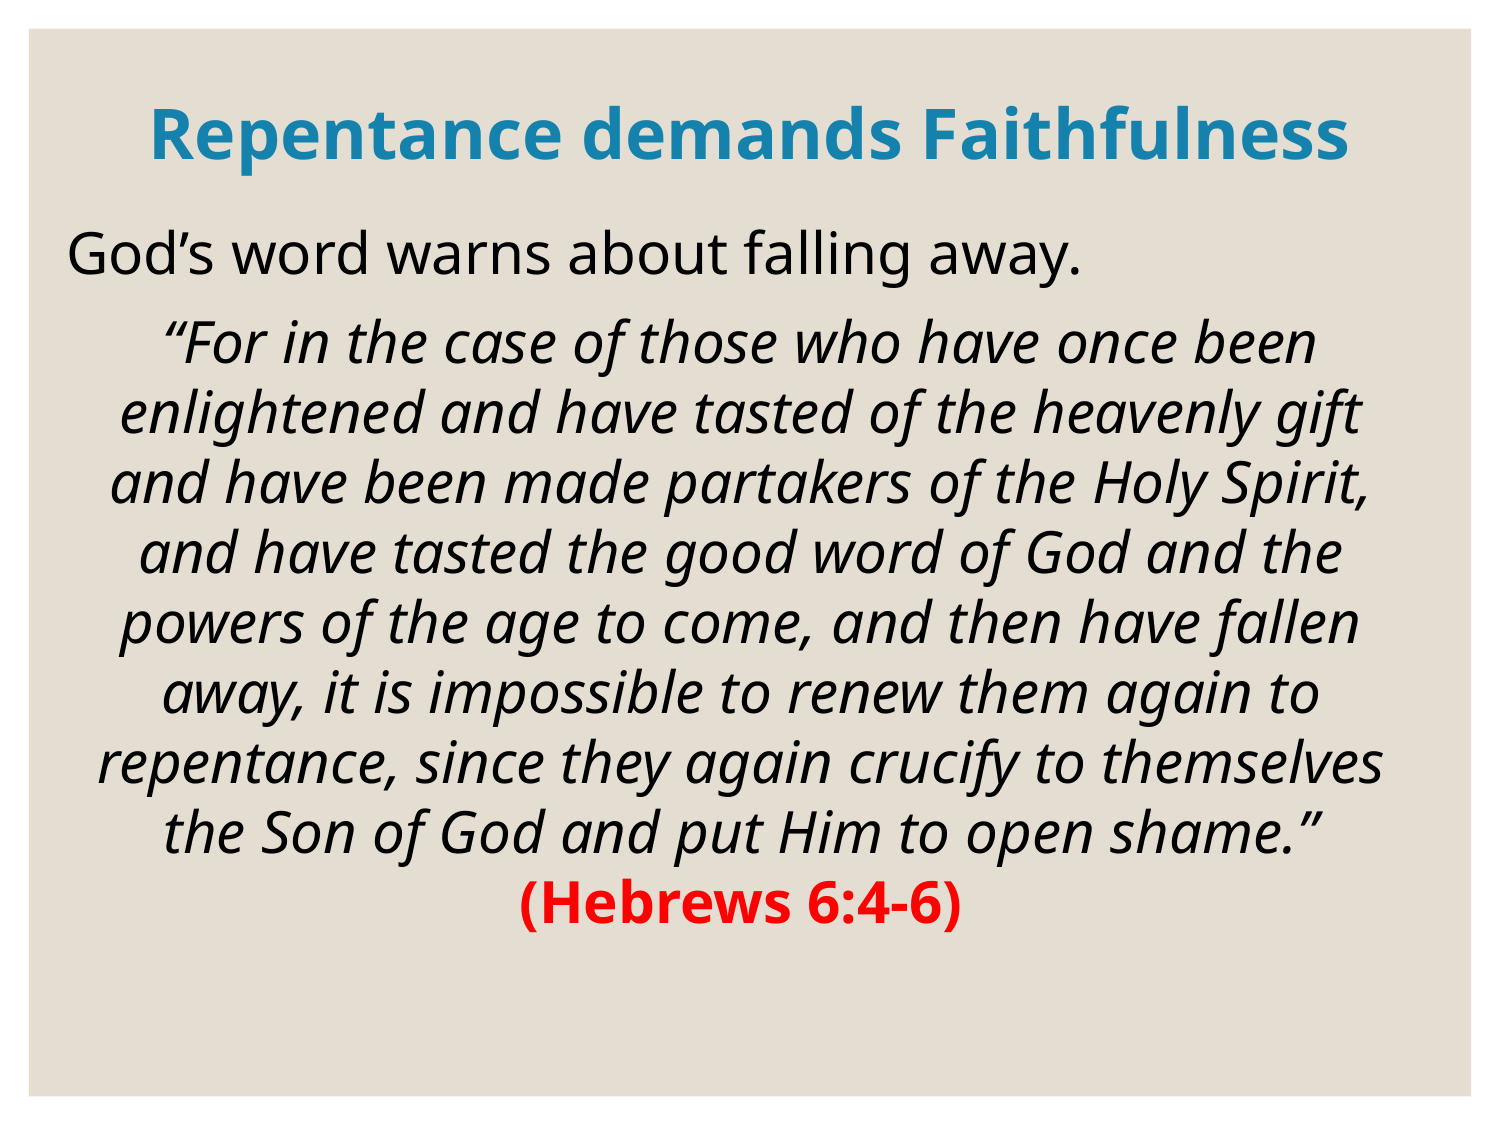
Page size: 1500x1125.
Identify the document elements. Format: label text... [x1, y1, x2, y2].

list God’s word warns about falling away. “For in the case of those who have once been enlightened and have tasted of the heavenly gift and have been made partakers of the Holy Spirit, and have tasted the good word of God and the powers of the age to come, and then have fallen away, it is impossible to renew them again to repentance, since they again crucify to themselves the Son of God and put Him to open shame.” (Hebrews 6:4-6) [51, 208, 1432, 982]
title Repentance demands Faithfulness [59, 64, 1441, 209]
